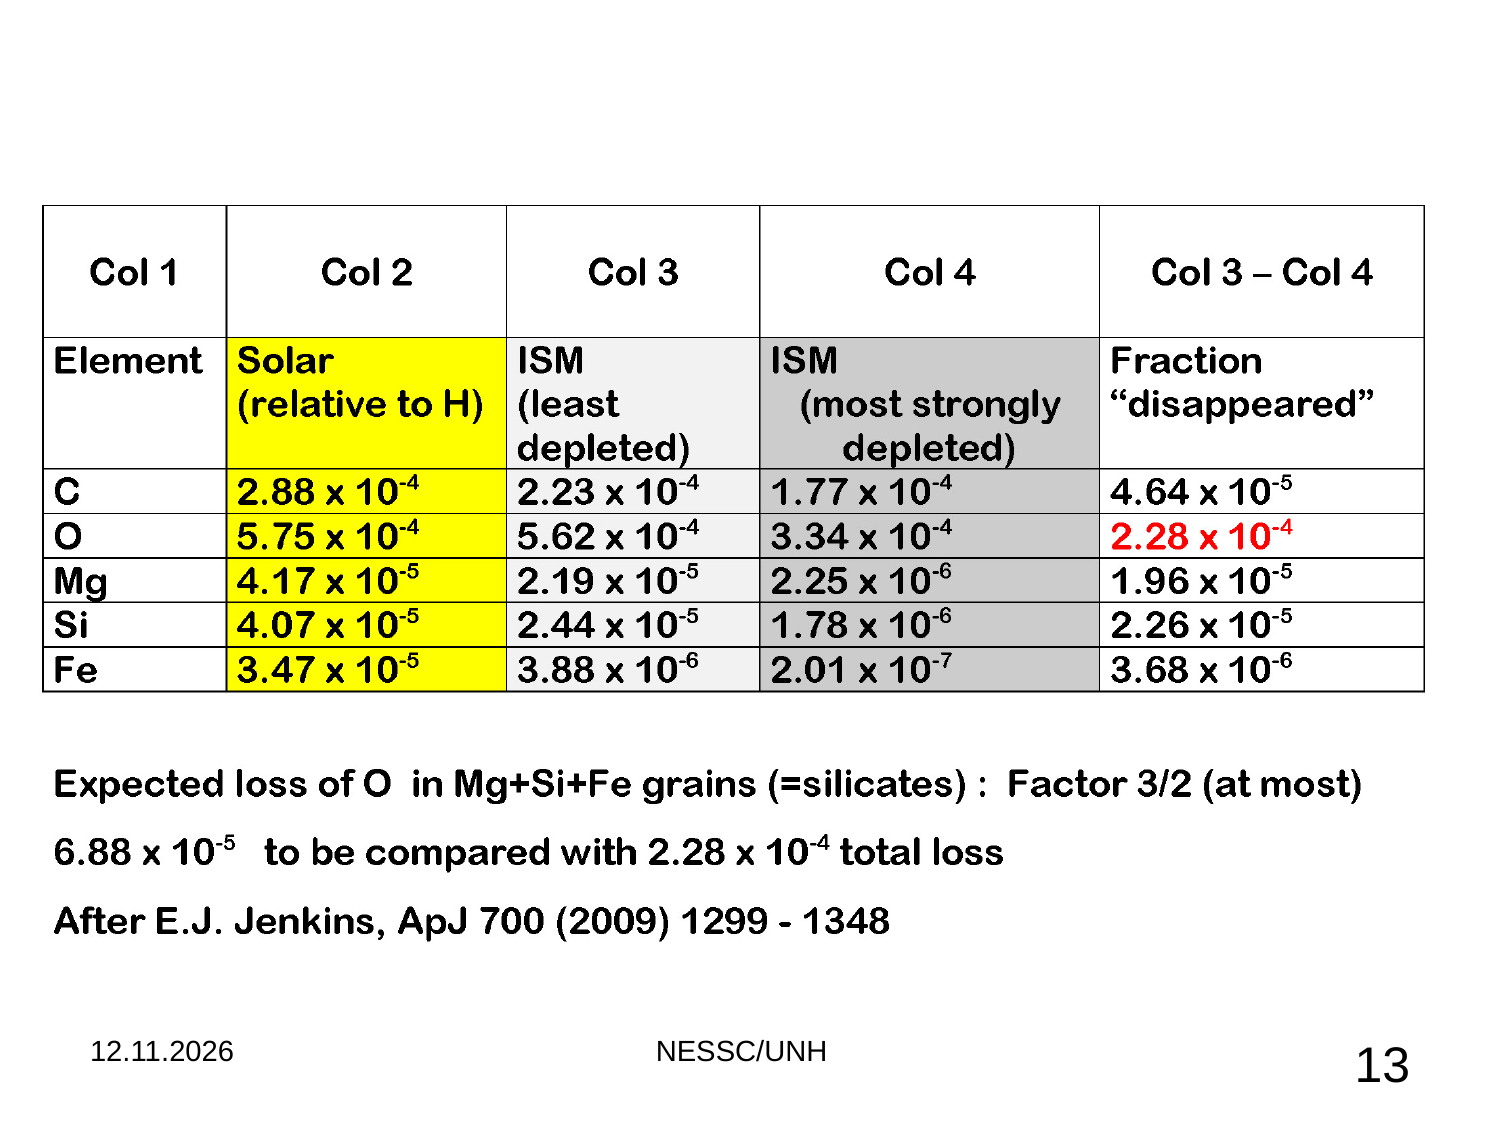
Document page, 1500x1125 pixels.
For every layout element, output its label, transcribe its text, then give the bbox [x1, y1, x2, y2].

picture [0, 74, 1450, 987]
footer NESSC/UNH [512, 1024, 988, 1103]
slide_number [74, 1024, 426, 1103]
slide_number 13 [1074, 1024, 1426, 1103]
